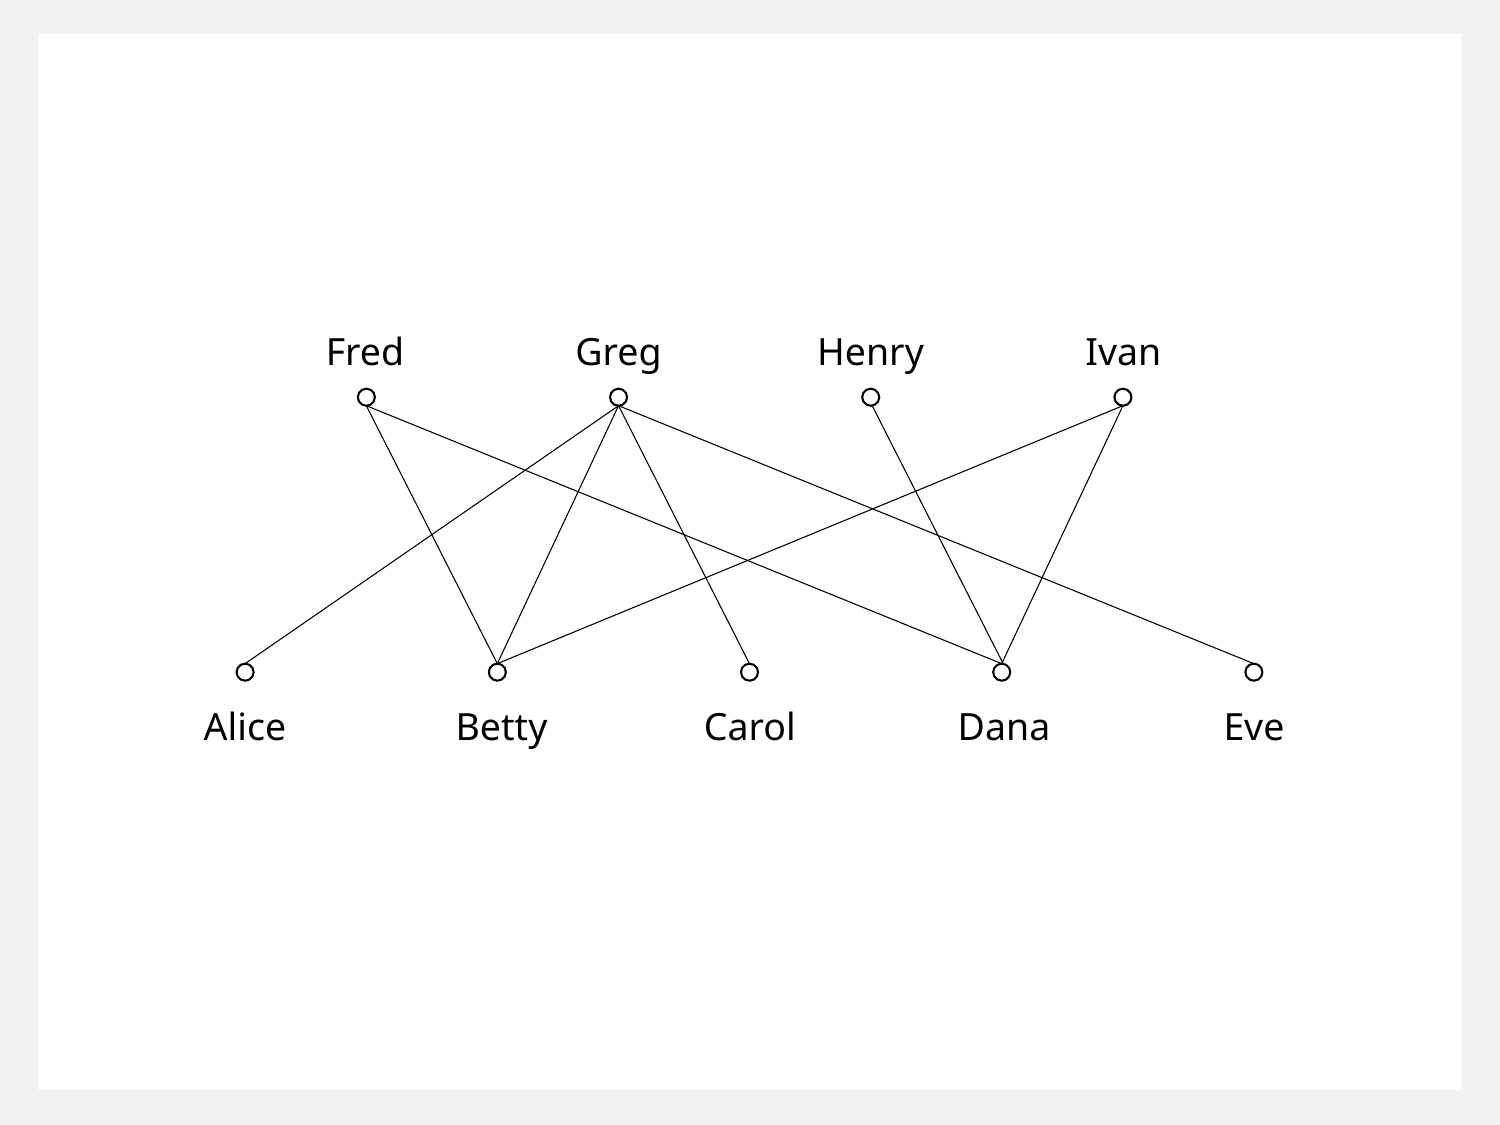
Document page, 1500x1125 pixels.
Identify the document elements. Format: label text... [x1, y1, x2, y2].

text_box Alice [188, 695, 302, 756]
text_box Betty [440, 695, 563, 756]
text_box Eve [1208, 695, 1300, 756]
text_box Carol [689, 695, 811, 756]
text_box [739, 664, 760, 682]
text_box Dana [942, 695, 1066, 756]
text_box Henry [802, 320, 939, 381]
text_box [1001, 405, 1123, 664]
text_box [235, 662, 255, 682]
text_box [992, 664, 1012, 682]
text_box [609, 387, 629, 405]
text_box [1123, 405, 1254, 664]
text_box Ivan [1070, 320, 1177, 381]
text_box [487, 664, 507, 682]
text_box Greg [560, 320, 677, 381]
text_box [356, 387, 376, 405]
text_box [1113, 387, 1133, 405]
text_box Fred [310, 320, 419, 381]
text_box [497, 405, 1001, 664]
text_box [861, 387, 881, 405]
text_box [1244, 662, 1264, 682]
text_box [244, 405, 497, 664]
